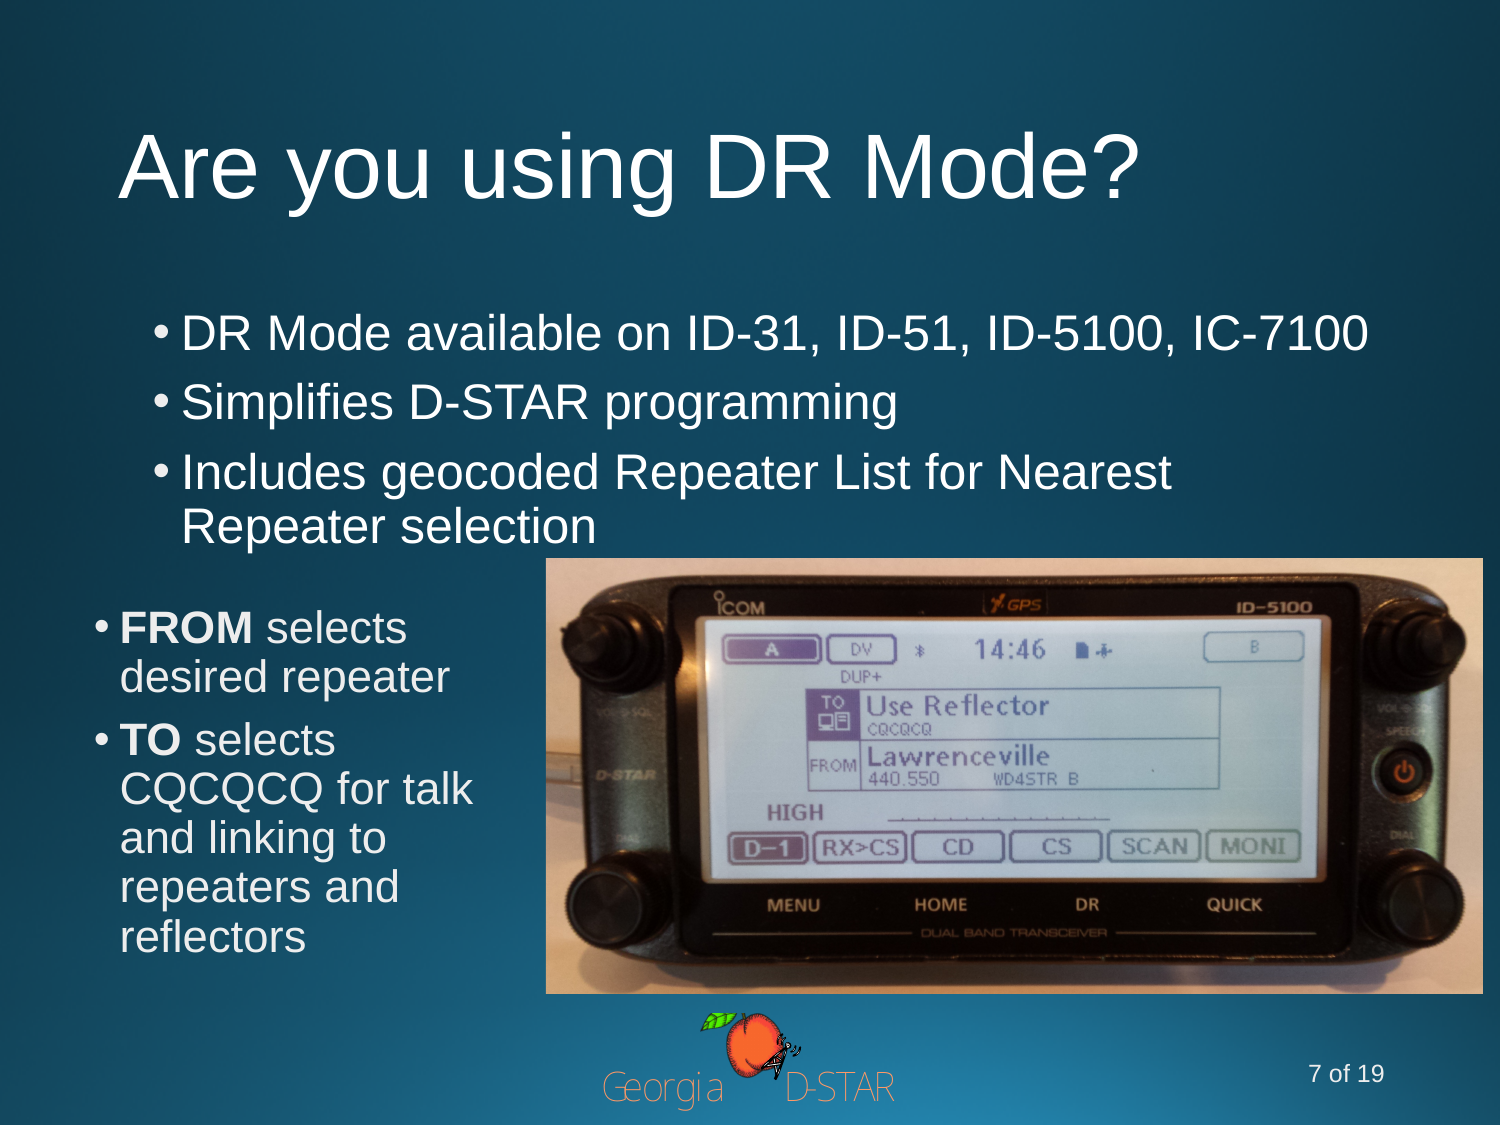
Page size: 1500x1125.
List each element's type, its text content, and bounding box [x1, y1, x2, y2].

picture [0, 0, 1500, 1125]
title Are you using DR Mode? [103, 59, 1397, 278]
list DR Mode available on ID-31, ID-51, ID-5100, IC-7100 Simplifies D-STAR programming Includes geocoded Repeater List for Nearest Repeater selection [137, 299, 1397, 575]
text_box FROM selects desired repeater TO selects CQCQCQ for talk and linking to repeaters and reflectors [79, 596, 545, 971]
slide_number 7 of 19 [1062, 1042, 1401, 1103]
